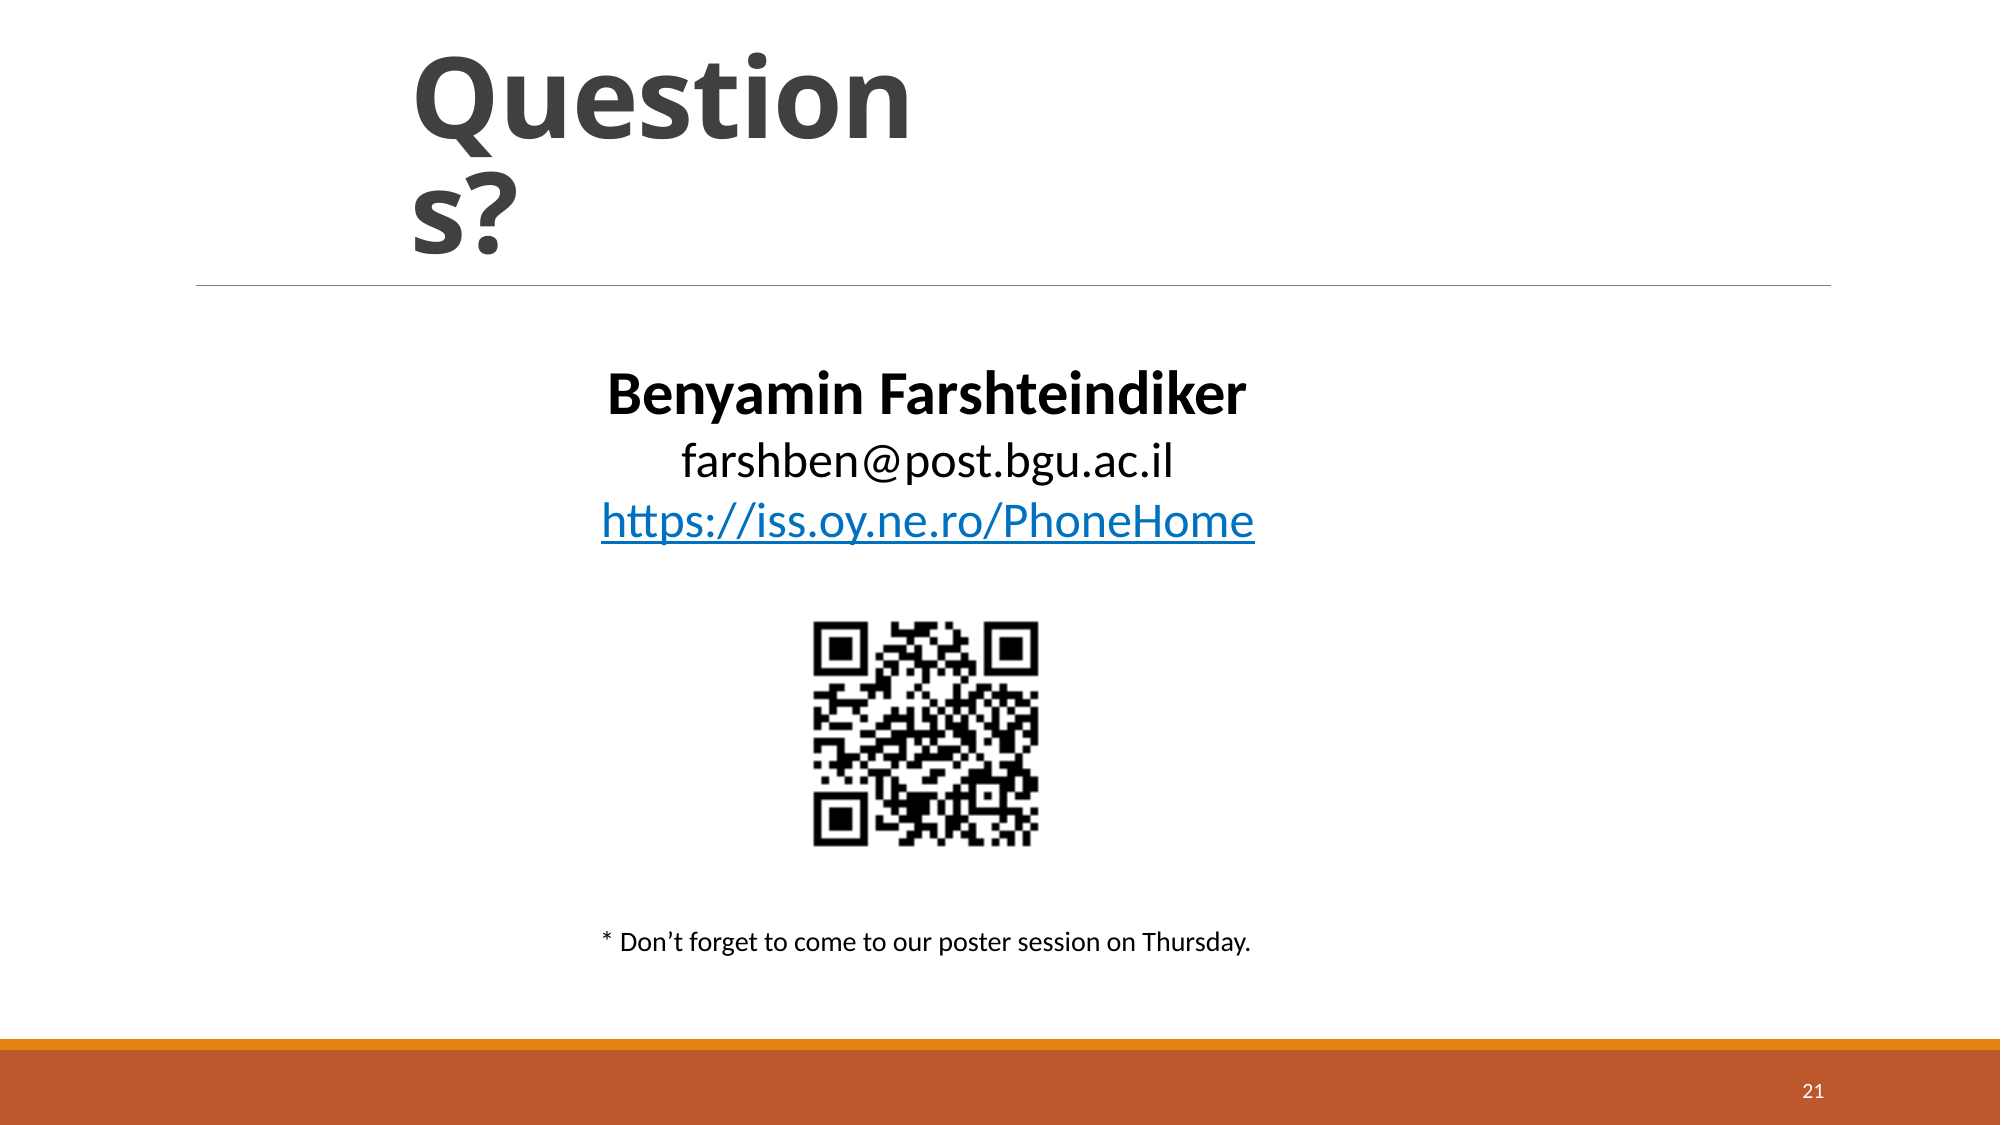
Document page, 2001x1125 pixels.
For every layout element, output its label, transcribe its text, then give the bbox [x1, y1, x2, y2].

text_box Benyamin Farshteindiker farshben@post.bgu.ac.il https://iss.oy.ne.ro/PhoneHome [481, 345, 1375, 555]
text_box * Don’t forget to come to our poster session on Thursday. [585, 915, 1271, 965]
picture [798, 607, 1057, 866]
slide_number 21 [1624, 1059, 1840, 1120]
title Questions? [395, 120, 956, 284]
